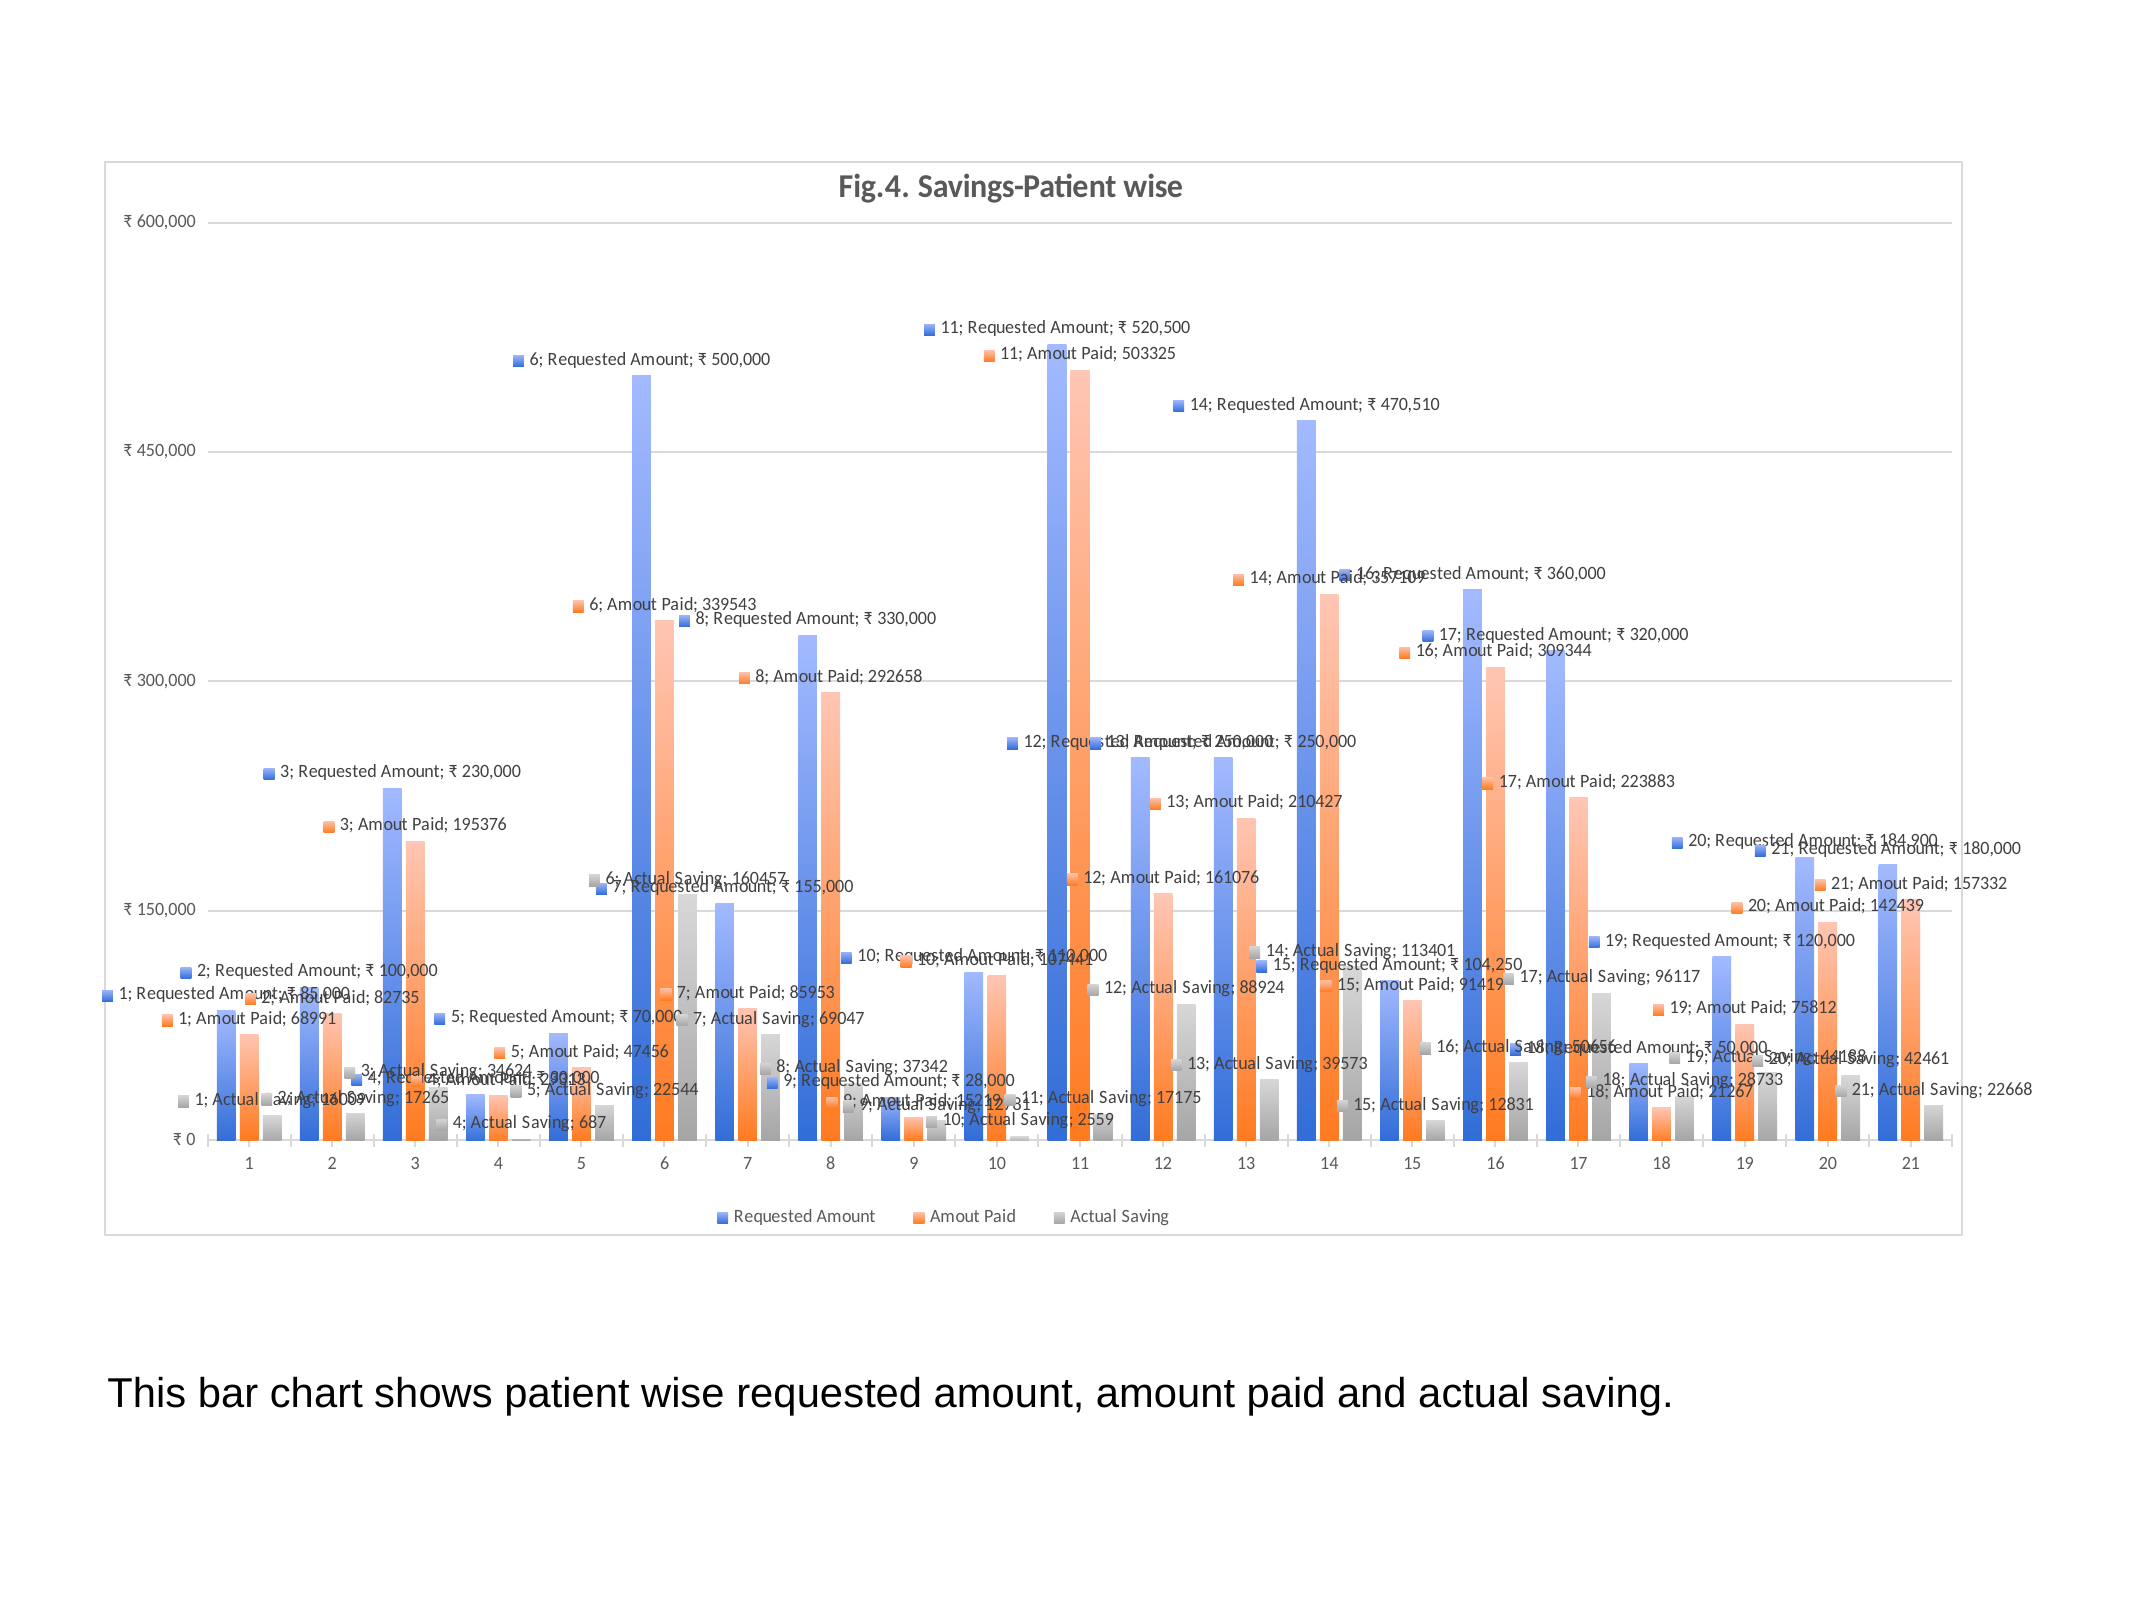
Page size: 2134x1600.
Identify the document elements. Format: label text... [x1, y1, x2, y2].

title This bar chart shows patient wise requested amount, amount paid and actual saving. [98, 1264, 2035, 1493]
chart [101, 161, 2033, 1237]
